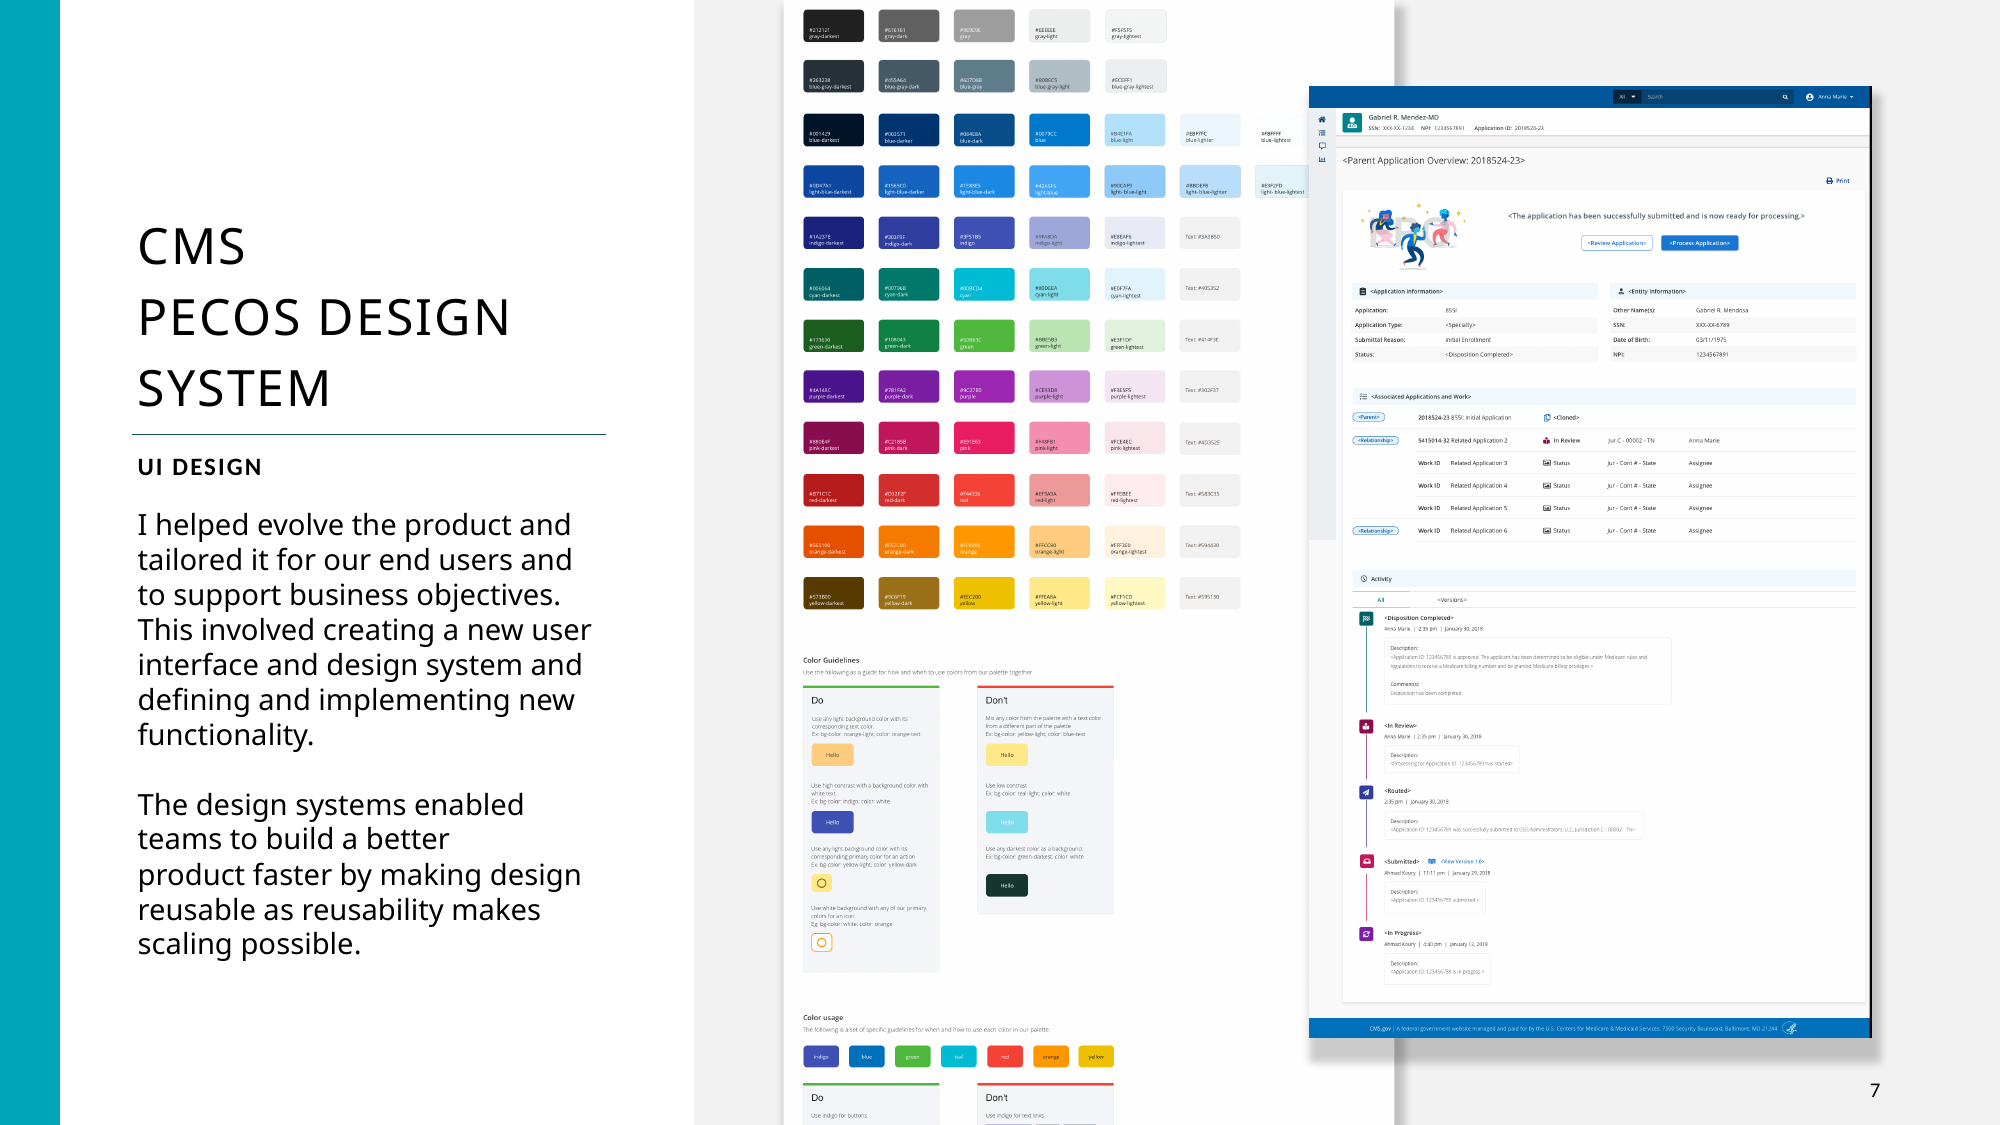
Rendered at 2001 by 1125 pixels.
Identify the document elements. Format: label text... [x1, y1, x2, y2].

title CMS PECOS DESIGN SYSTEM [137, 183, 628, 416]
list UI design [137, 450, 628, 507]
picture [783, 0, 1872, 1125]
text_box I helped evolve the product and tailored it for our end users and to support business objectives. This involved creating a new user interface and design system and defining and implementing new functionality. The design systems enabled teams to build a better product faster by making design reusable as reusability makes scaling possible. [137, 506, 606, 961]
slide_number 7 [1629, 1052, 1896, 1125]
